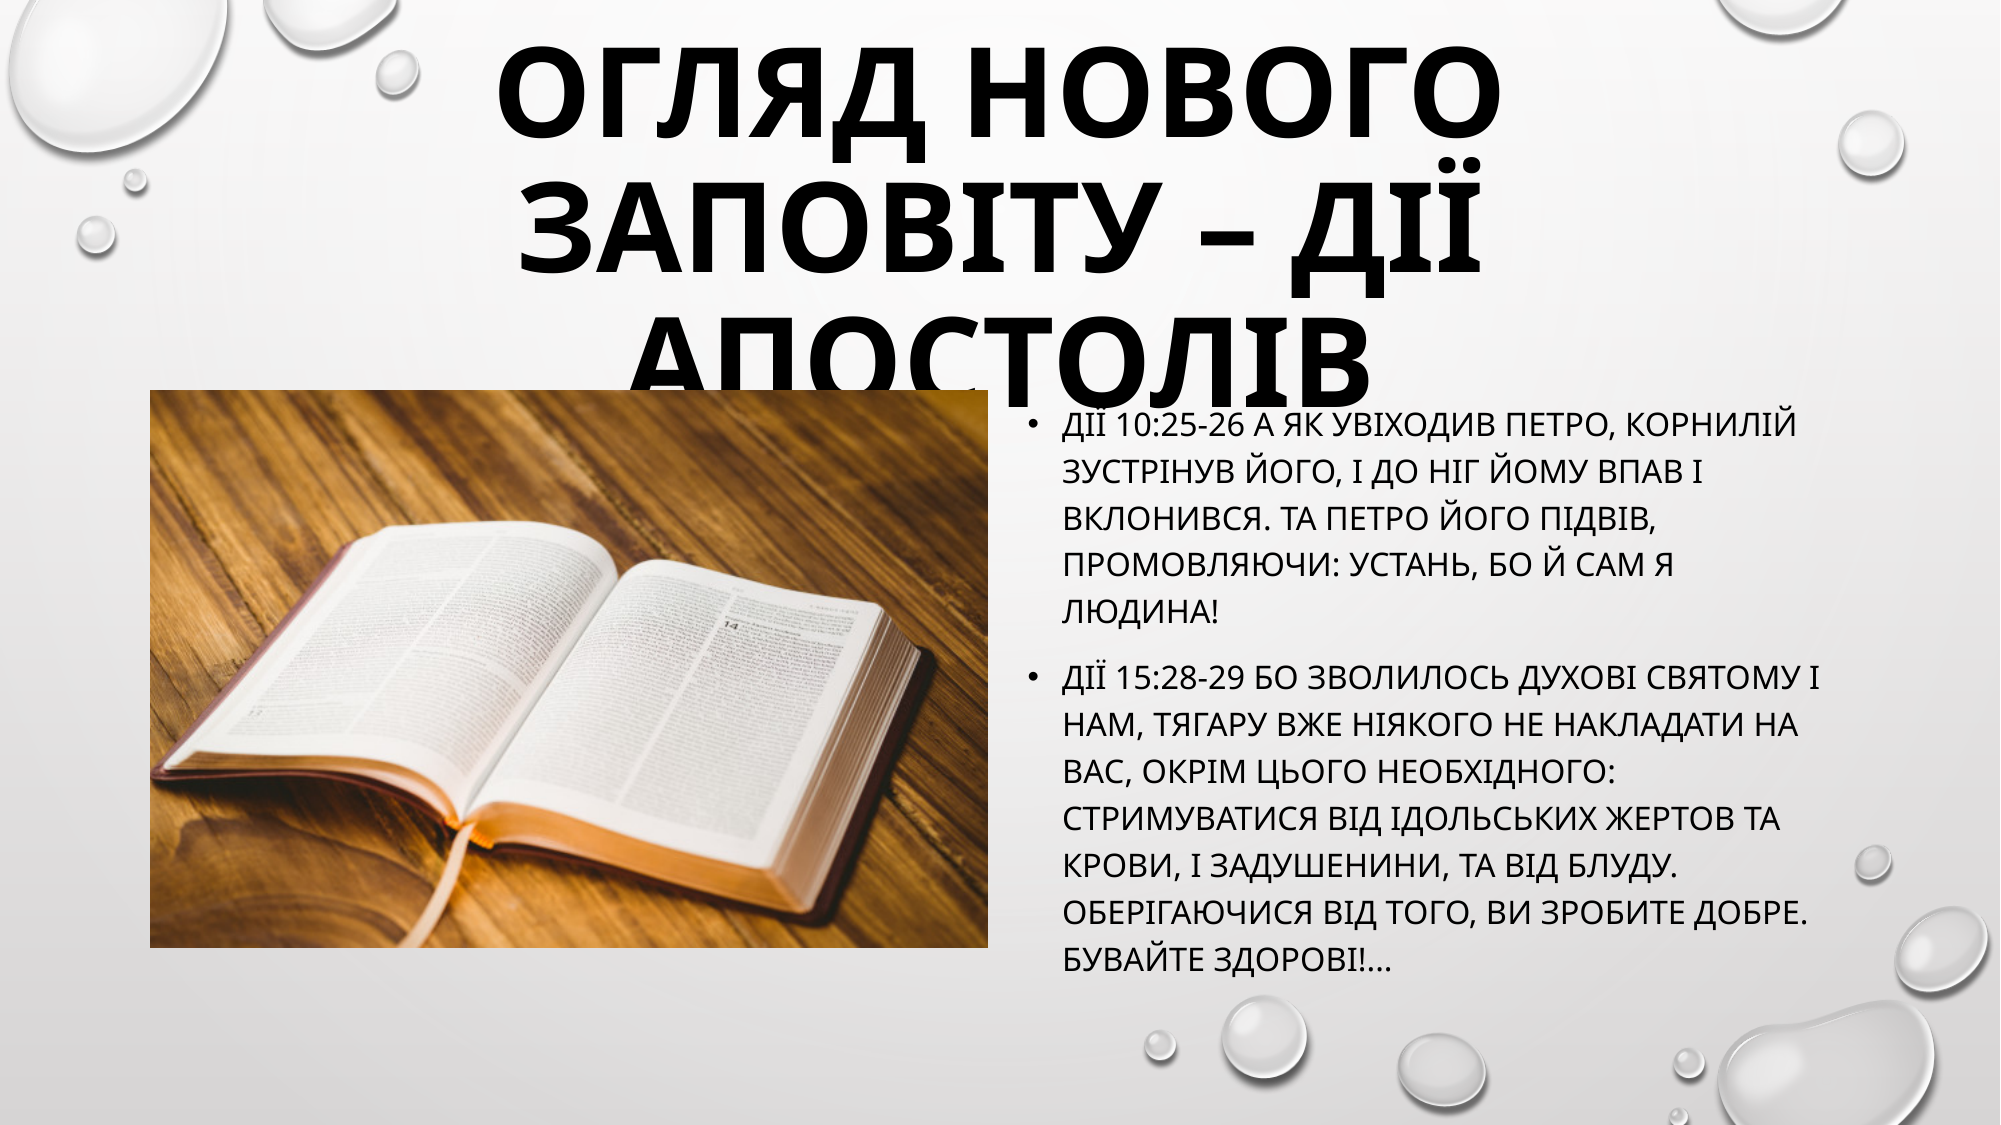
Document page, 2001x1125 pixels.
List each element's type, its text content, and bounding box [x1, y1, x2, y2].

title Огляд Нового Заповіту – Дії апостолів [149, 101, 1851, 364]
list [149, 389, 988, 949]
picture [0, 0, 2000, 1125]
list Дії 10:25-26 А як увіходив Петро, Корнилій зустрінув його, і до ніг йому впав і вклонився. Та Петро його підвів, промовляючи: Устань, бо й сам я людина! Дії 15:28-29 Бо зволилось Духові Святому і нам, тягару вже ніякого не накладати на вас, окрім цього необхідного: стримуватися від ідольських жертов та крови, і задушенини, та від блуду. Оберігаючися від того, ви зробите добре. Бувайте здорові!... [1012, 388, 1850, 987]
